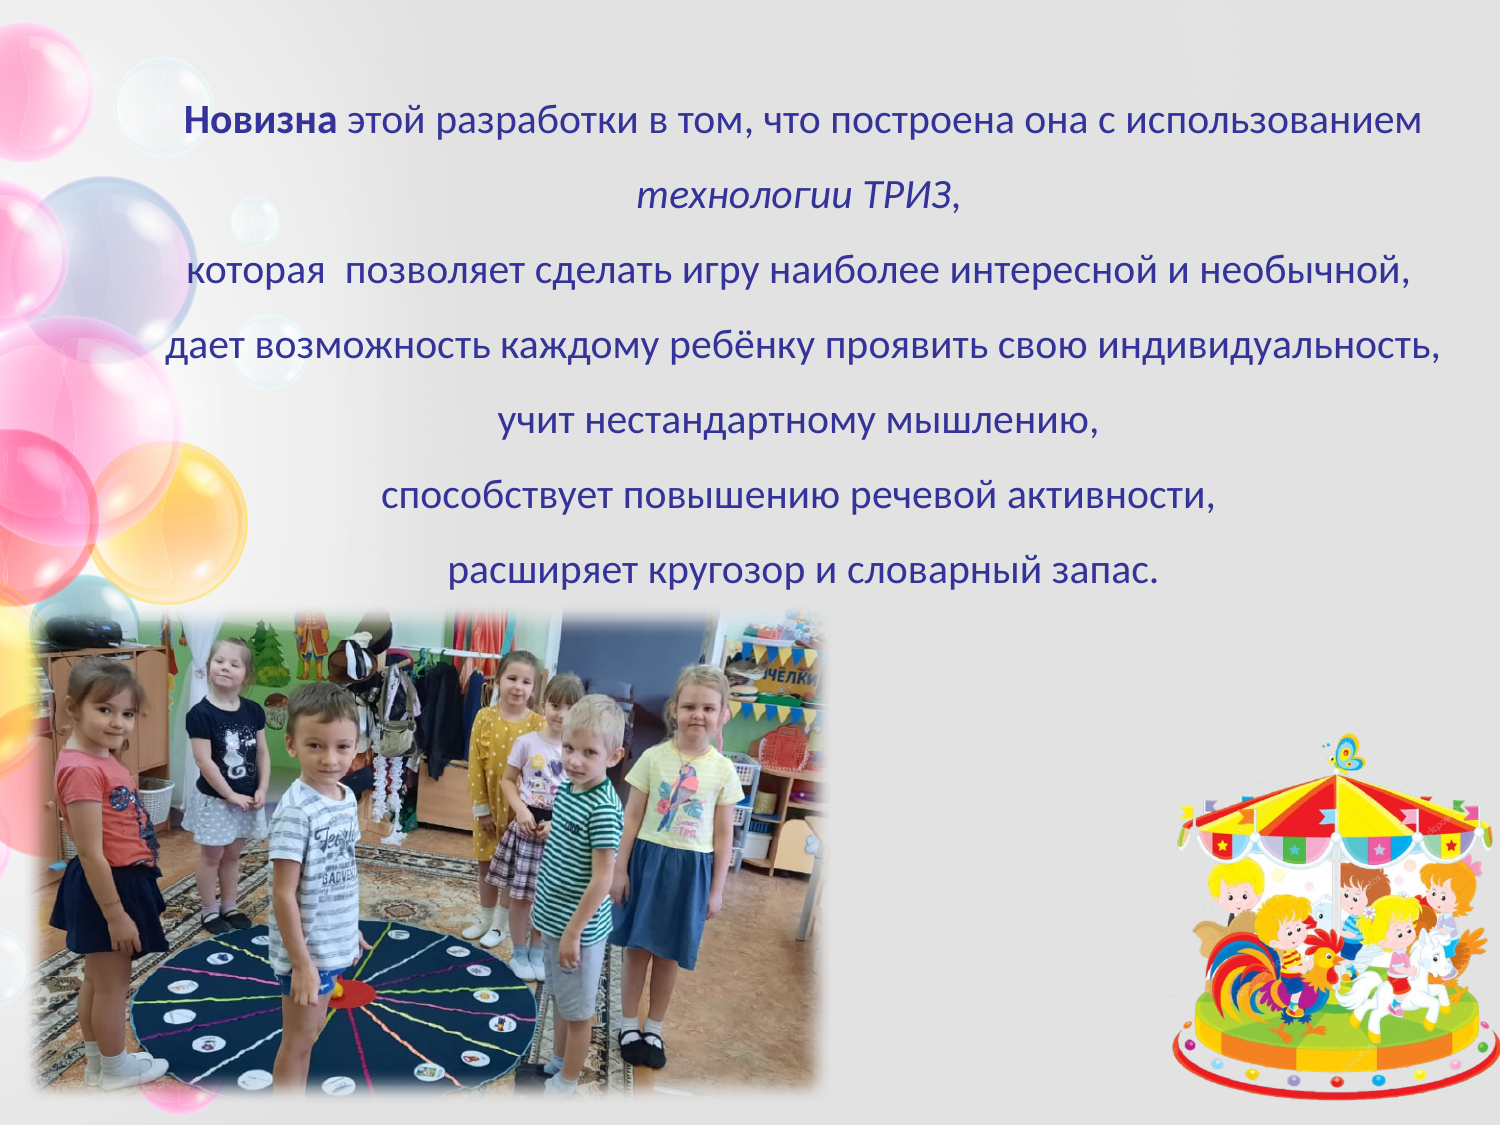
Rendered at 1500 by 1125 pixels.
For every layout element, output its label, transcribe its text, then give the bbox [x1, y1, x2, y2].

picture [0, 0, 1500, 1125]
text_box Новизна этой разработки в том, что построена она с использованием технологии ТРИЗ, которая позволяет сделать игру наиболее интересной и необычной, дает возможность каждому ребёнку проявить свою индивидуальность, учит нестандартному мышлению, способствует повышению речевой активности, расширяет кругозор и словарный запас. [130, 59, 1477, 599]
